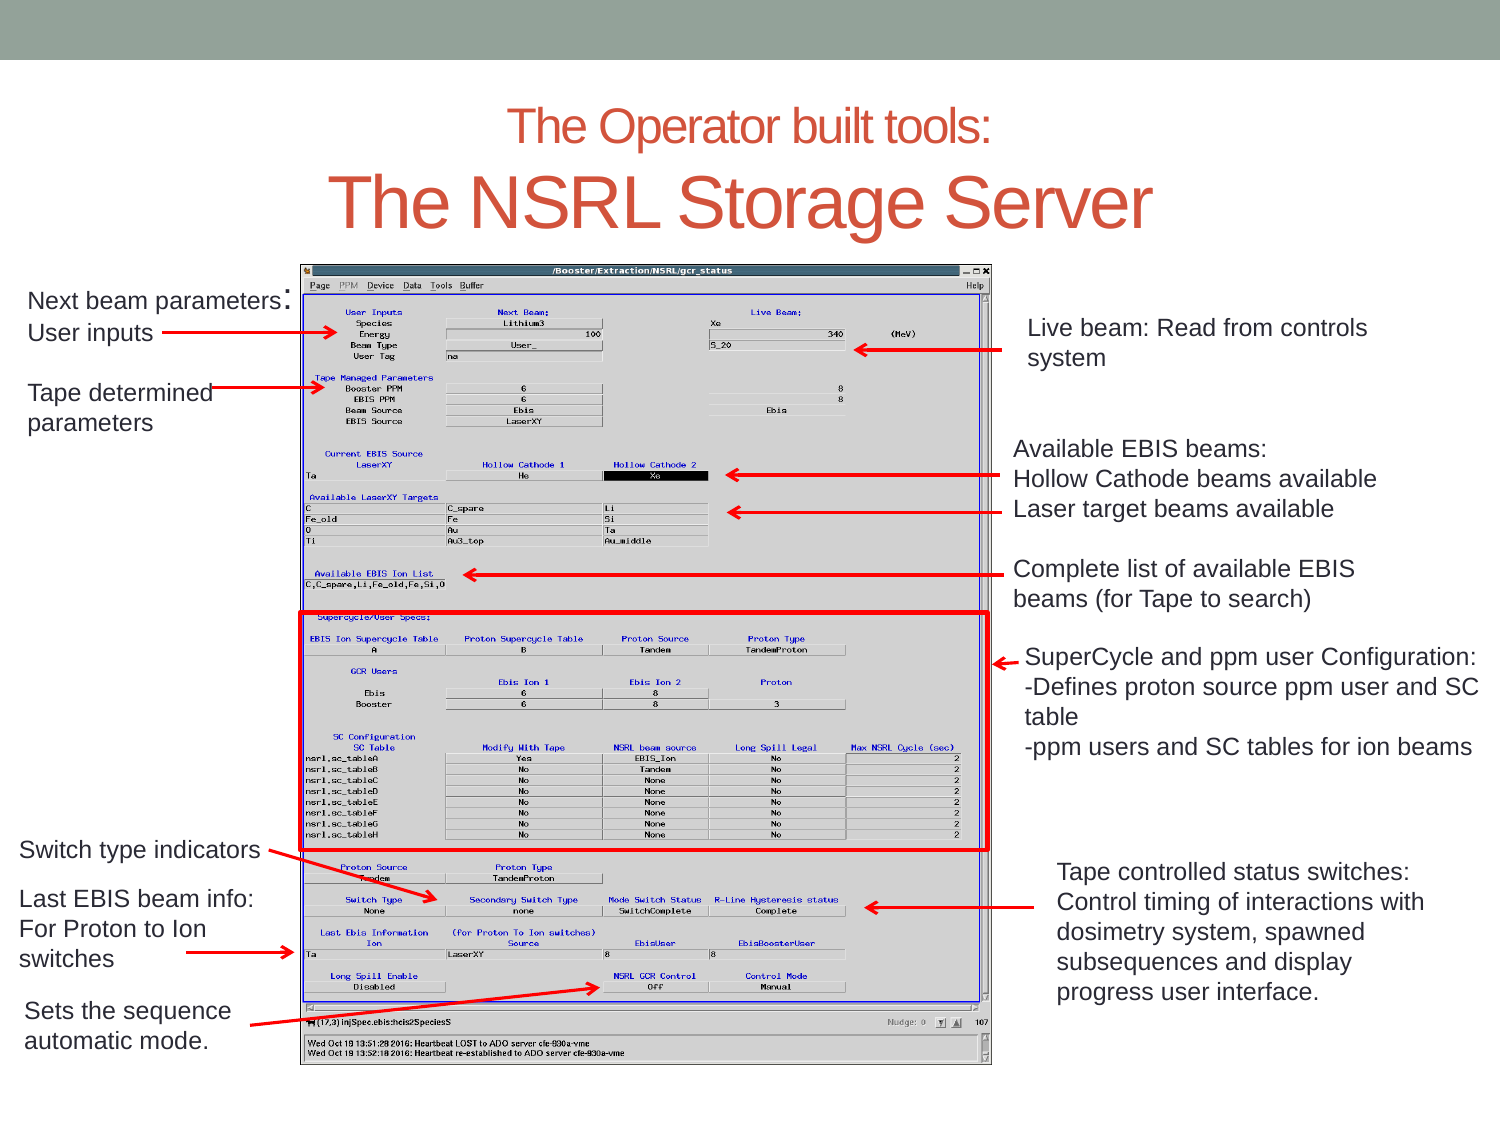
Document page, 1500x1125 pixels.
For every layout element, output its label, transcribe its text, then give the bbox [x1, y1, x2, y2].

text_box Tape controlled status switches: Control timing of interactions with dosimetry system, spawned subsequences and display progress user interface. [1041, 848, 1466, 1013]
title The Operator built tools: The NSRL Storage Server [75, 87, 1425, 250]
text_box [268, 849, 438, 901]
text_box SuperCycle and ppm user Configuration: -Defines proton source ppm user and SC table -ppm users and SC tables for ion beams [1009, 632, 1498, 768]
text_box Last EBIS beam info: For Proton to Ion switches [4, 875, 295, 980]
text_box Live beam: Read from controls system [1012, 303, 1425, 424]
text_box Available EBIS beams: Hollow Cathode beams available Laser target beams available Complete list of available EBIS beams (for Tape to search) [1000, 424, 1449, 620]
text_box Switch type indicators [4, 825, 295, 871]
text_box Next beam parameters: User inputs Tape determined parameters [12, 264, 298, 444]
text_box Sets the sequence automatic mode. [9, 987, 296, 1063]
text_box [249, 987, 601, 1026]
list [299, 264, 993, 1065]
